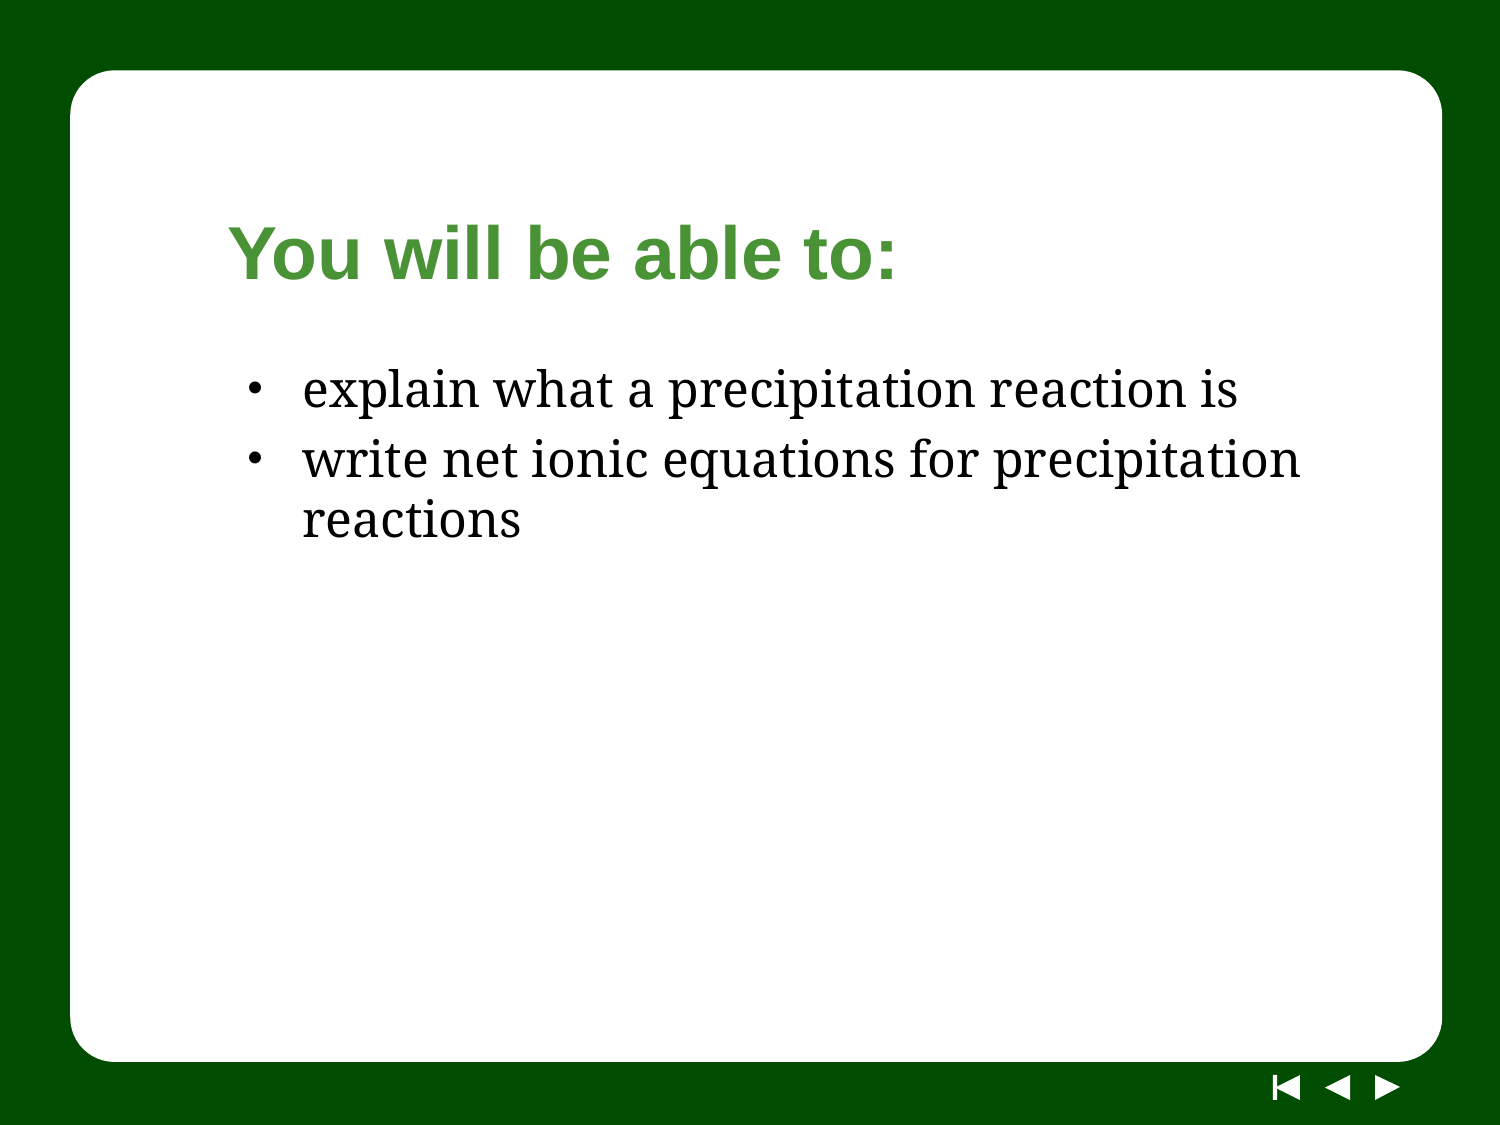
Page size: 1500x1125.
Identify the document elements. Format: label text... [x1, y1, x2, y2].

title You will be able to: [212, 174, 1425, 325]
list explain what a precipitation reaction is write net ionic equations for precipitation reactions [212, 350, 1388, 988]
